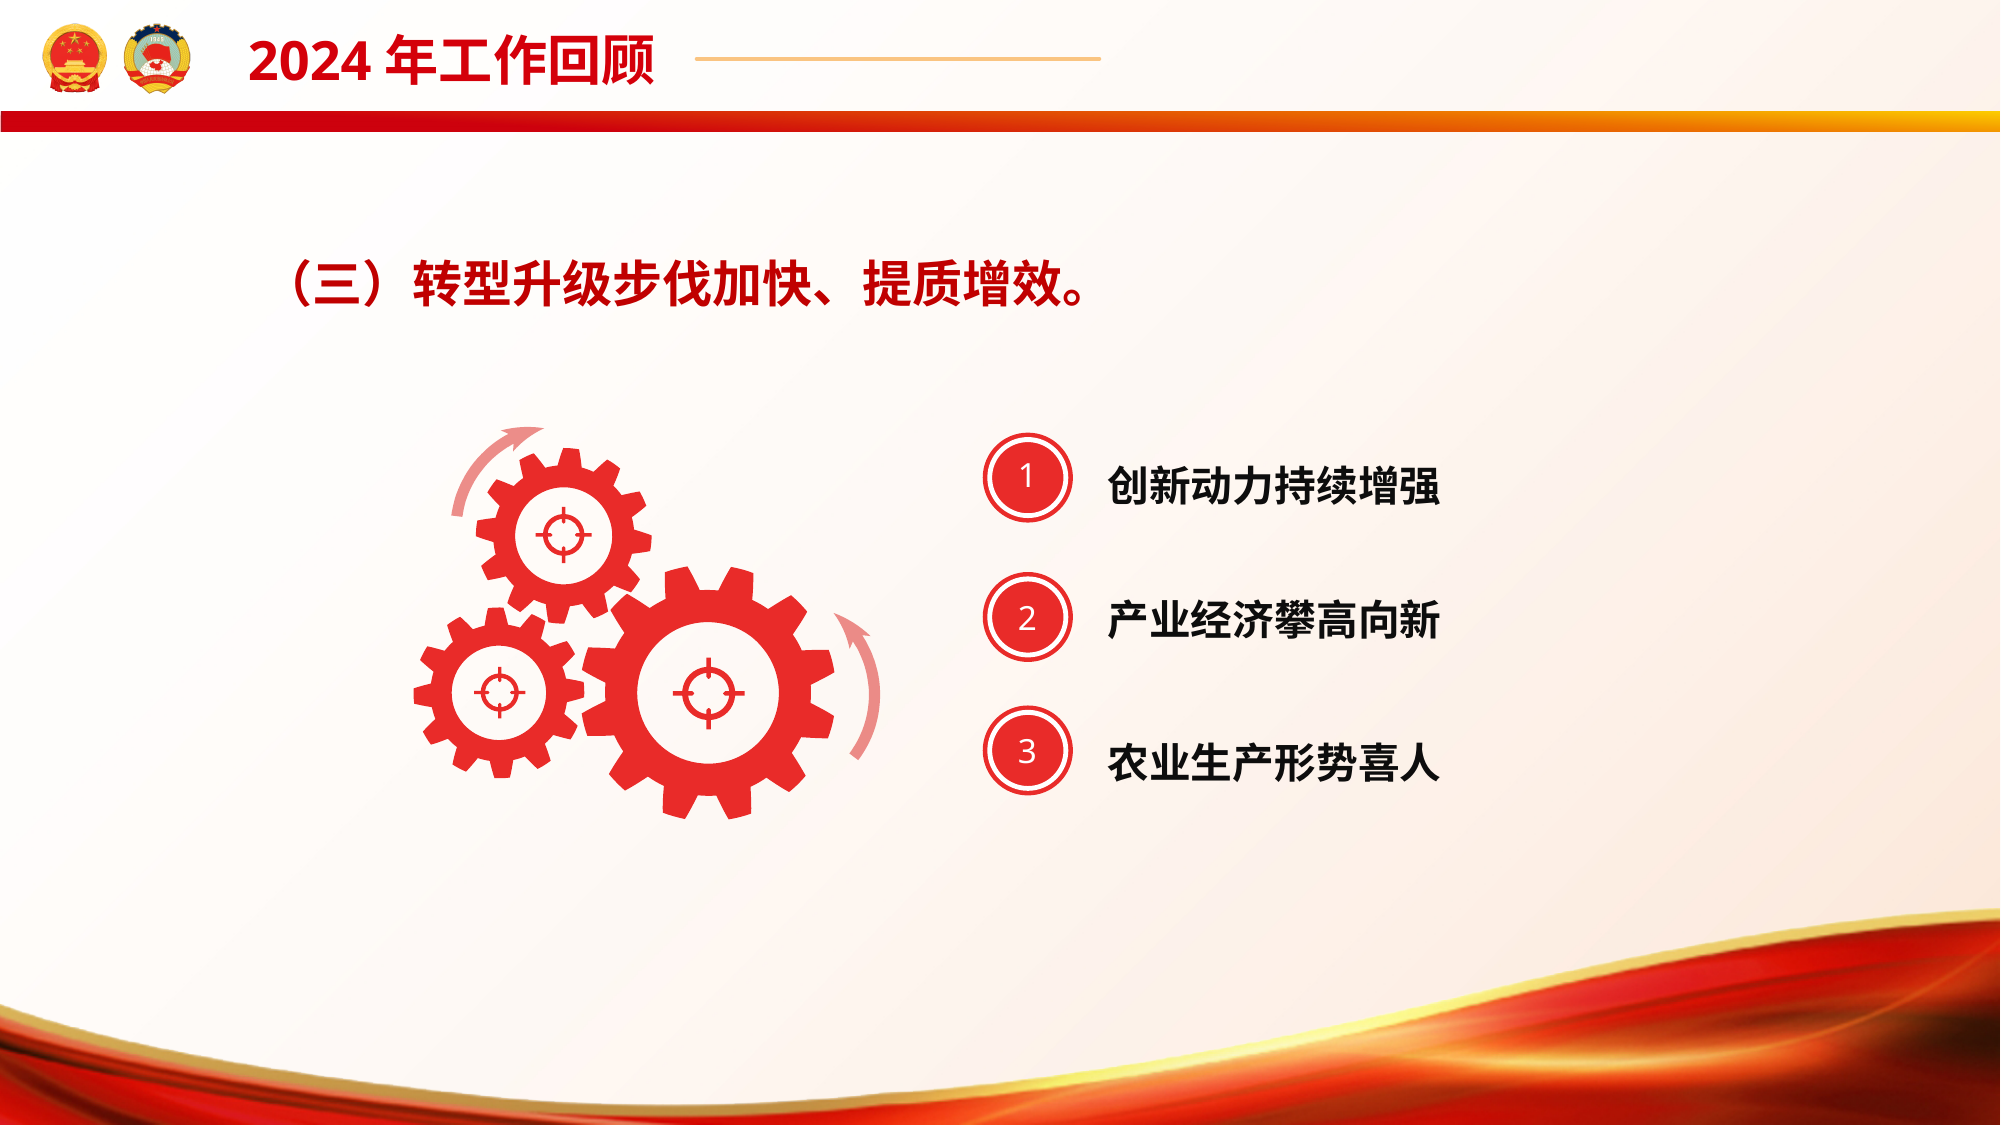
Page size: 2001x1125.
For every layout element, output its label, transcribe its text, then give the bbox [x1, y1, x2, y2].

text_box 2024年工作回顾 [233, 18, 869, 99]
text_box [247, 245, 1725, 821]
picture [0, 0, 2001, 1125]
